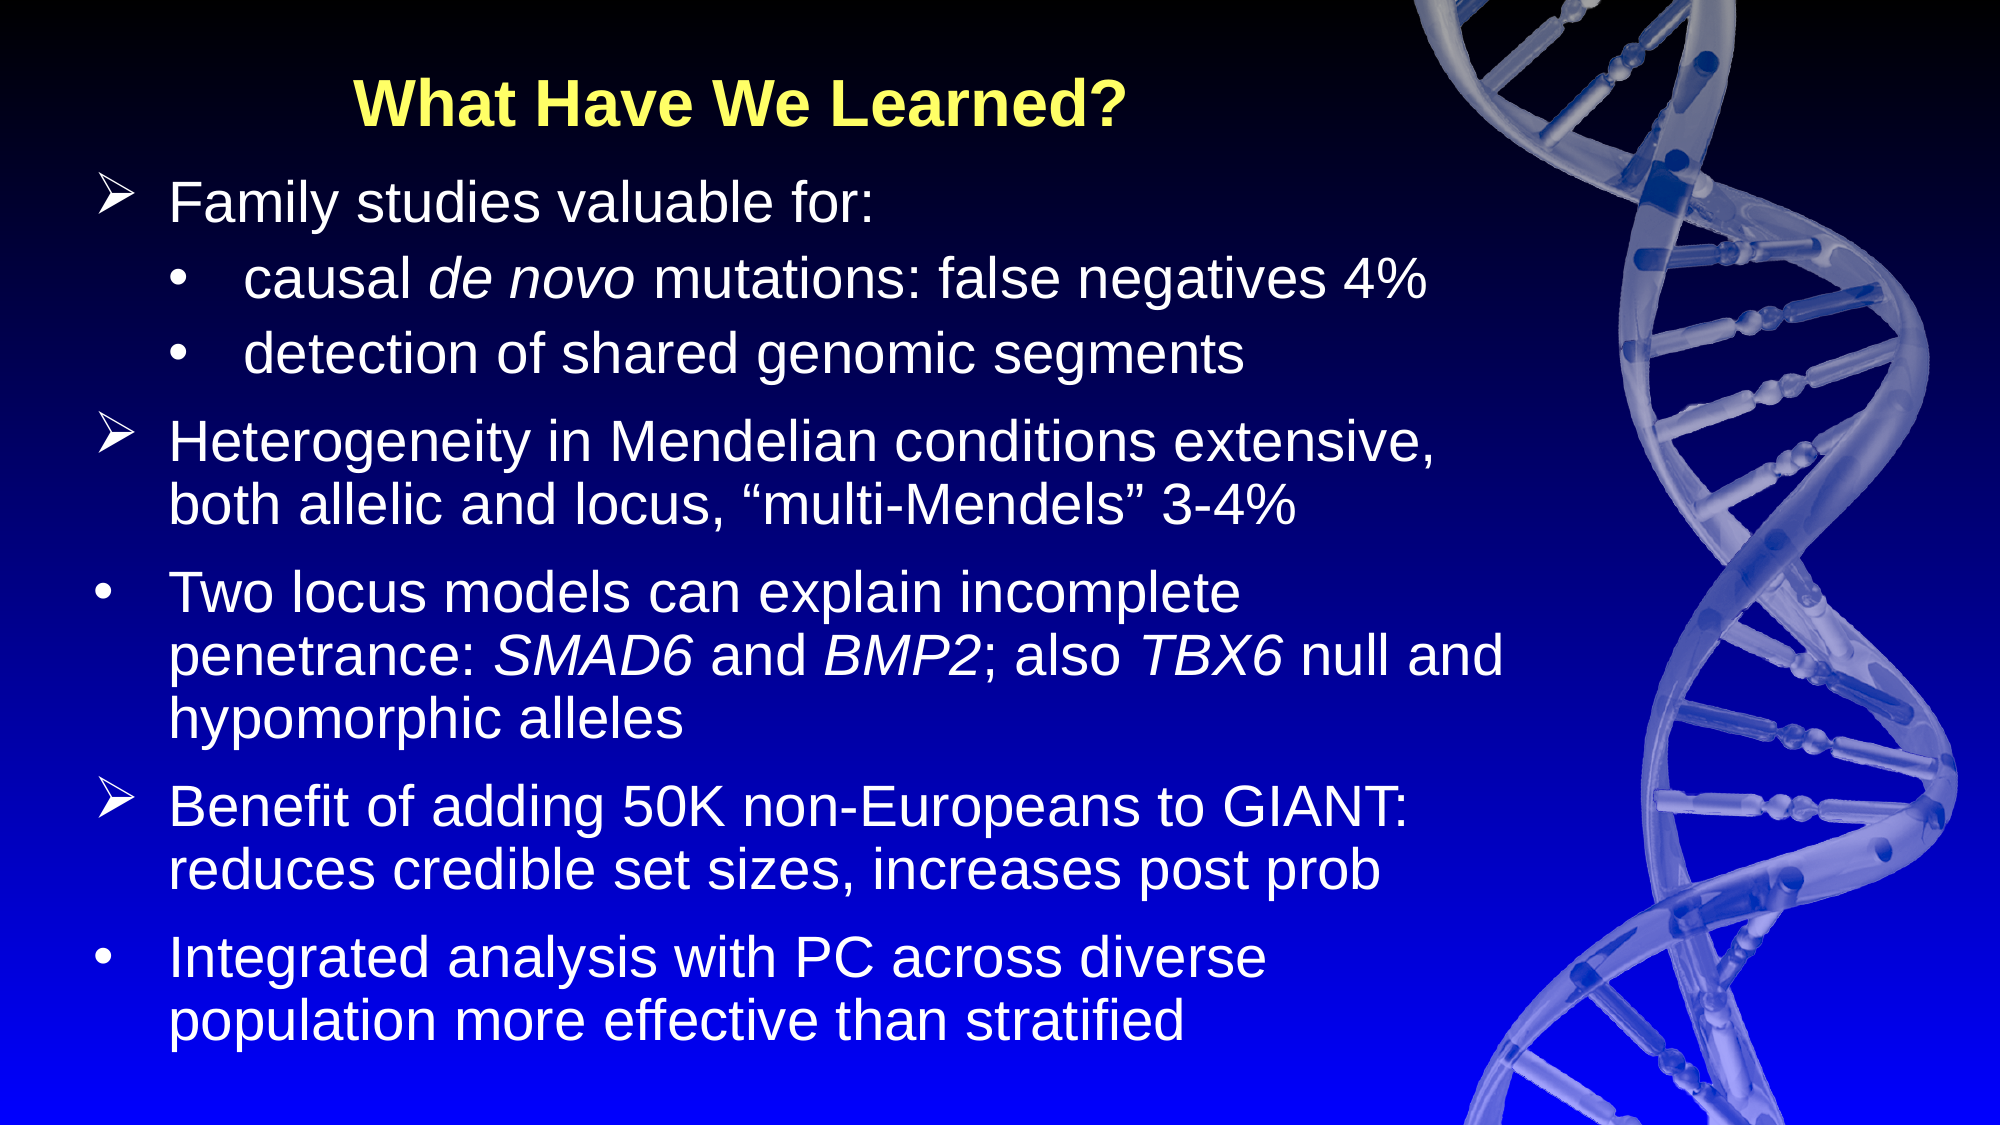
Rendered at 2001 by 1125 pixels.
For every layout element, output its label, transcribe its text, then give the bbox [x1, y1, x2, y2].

picture [1379, 0, 1973, 1125]
title What Have We Learned? [2, 43, 1374, 165]
text_box Family studies valuable for: causal de novo mutations: false negatives 4% detection of shared genomic segments Heterogeneity in Mendelian conditions extensive, both allelic and locus, “multi-Mendels” 3-4% Two locus models can explain incomplete penetrance: SMAD6 and BMP2; also TBX6 null and hypomorphic alleles Benefit of adding 50K non-Europeans to GIANT: reduces credible set sizes, increases post prob Integrated analysis with PC across diverse population more effective than stratified [78, 165, 1374, 1040]
